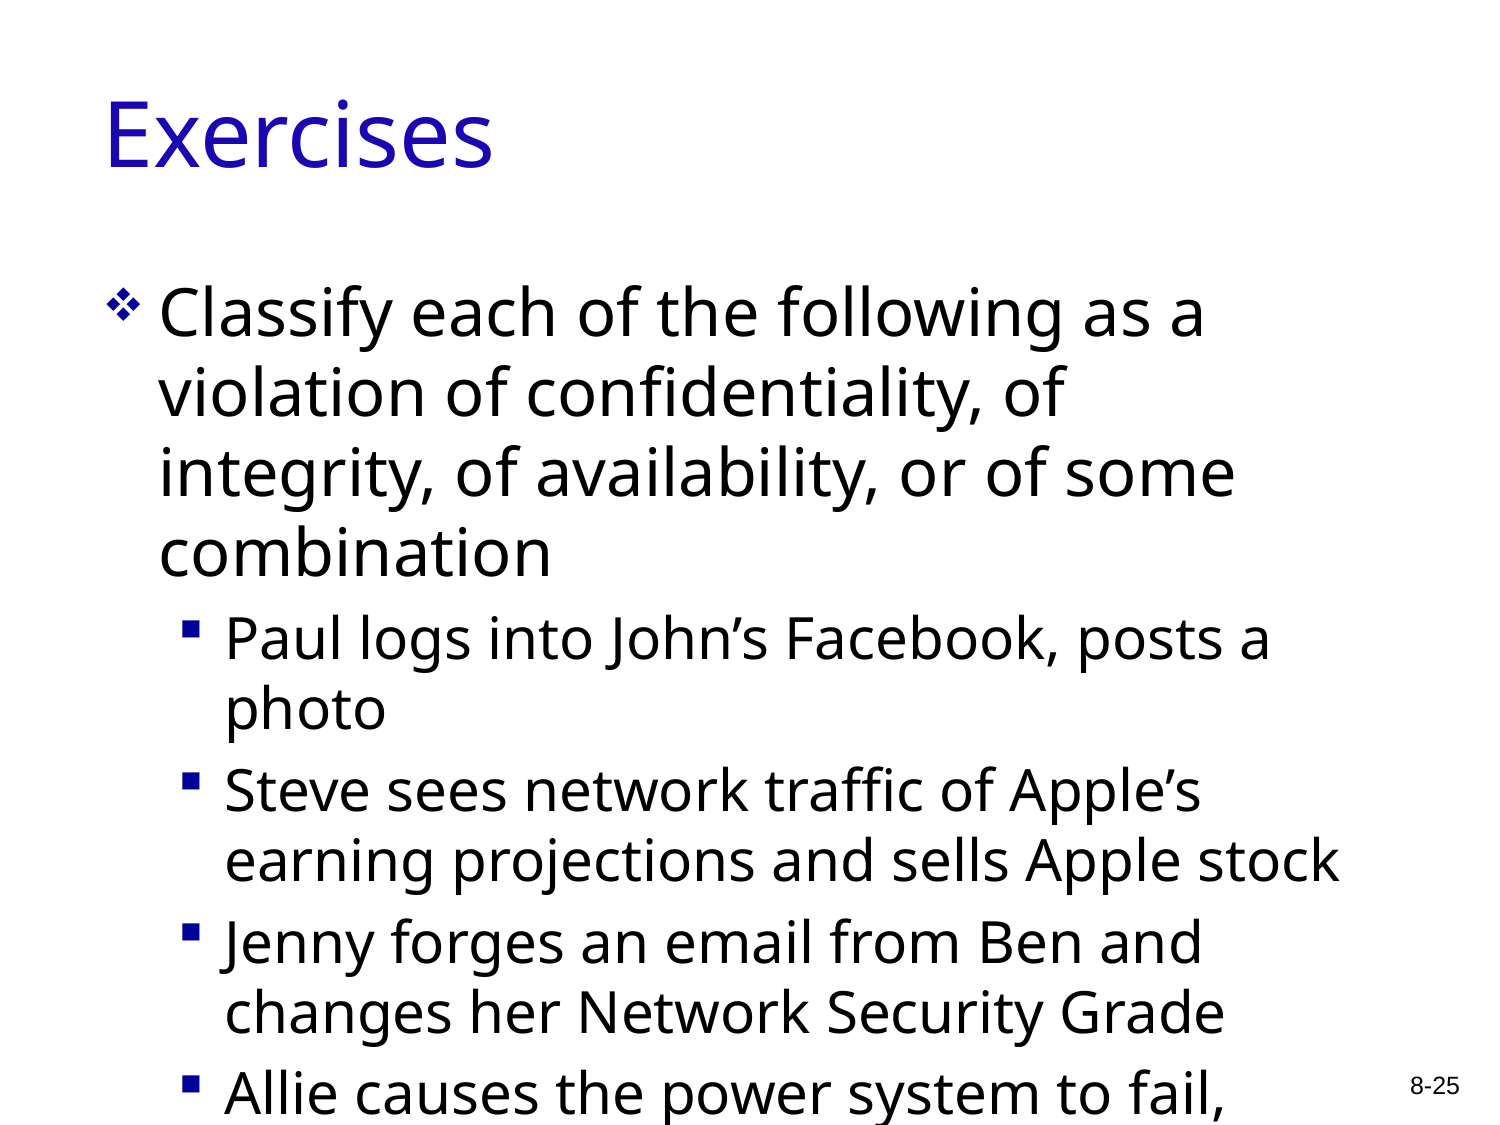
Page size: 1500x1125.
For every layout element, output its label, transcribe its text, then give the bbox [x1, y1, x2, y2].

list Classify each of the following as a violation of confidentiality, of integrity, of availability, or of some combination Paul logs into John’s Facebook, posts a photo Steve sees network traffic of Apple’s earning projections and sells Apple stock Jenny forges an email from Ben and changes her Network Security Grade Allie causes the power system to fail, taking the submission server offline [87, 262, 1363, 1026]
title Exercises [87, 37, 1363, 226]
